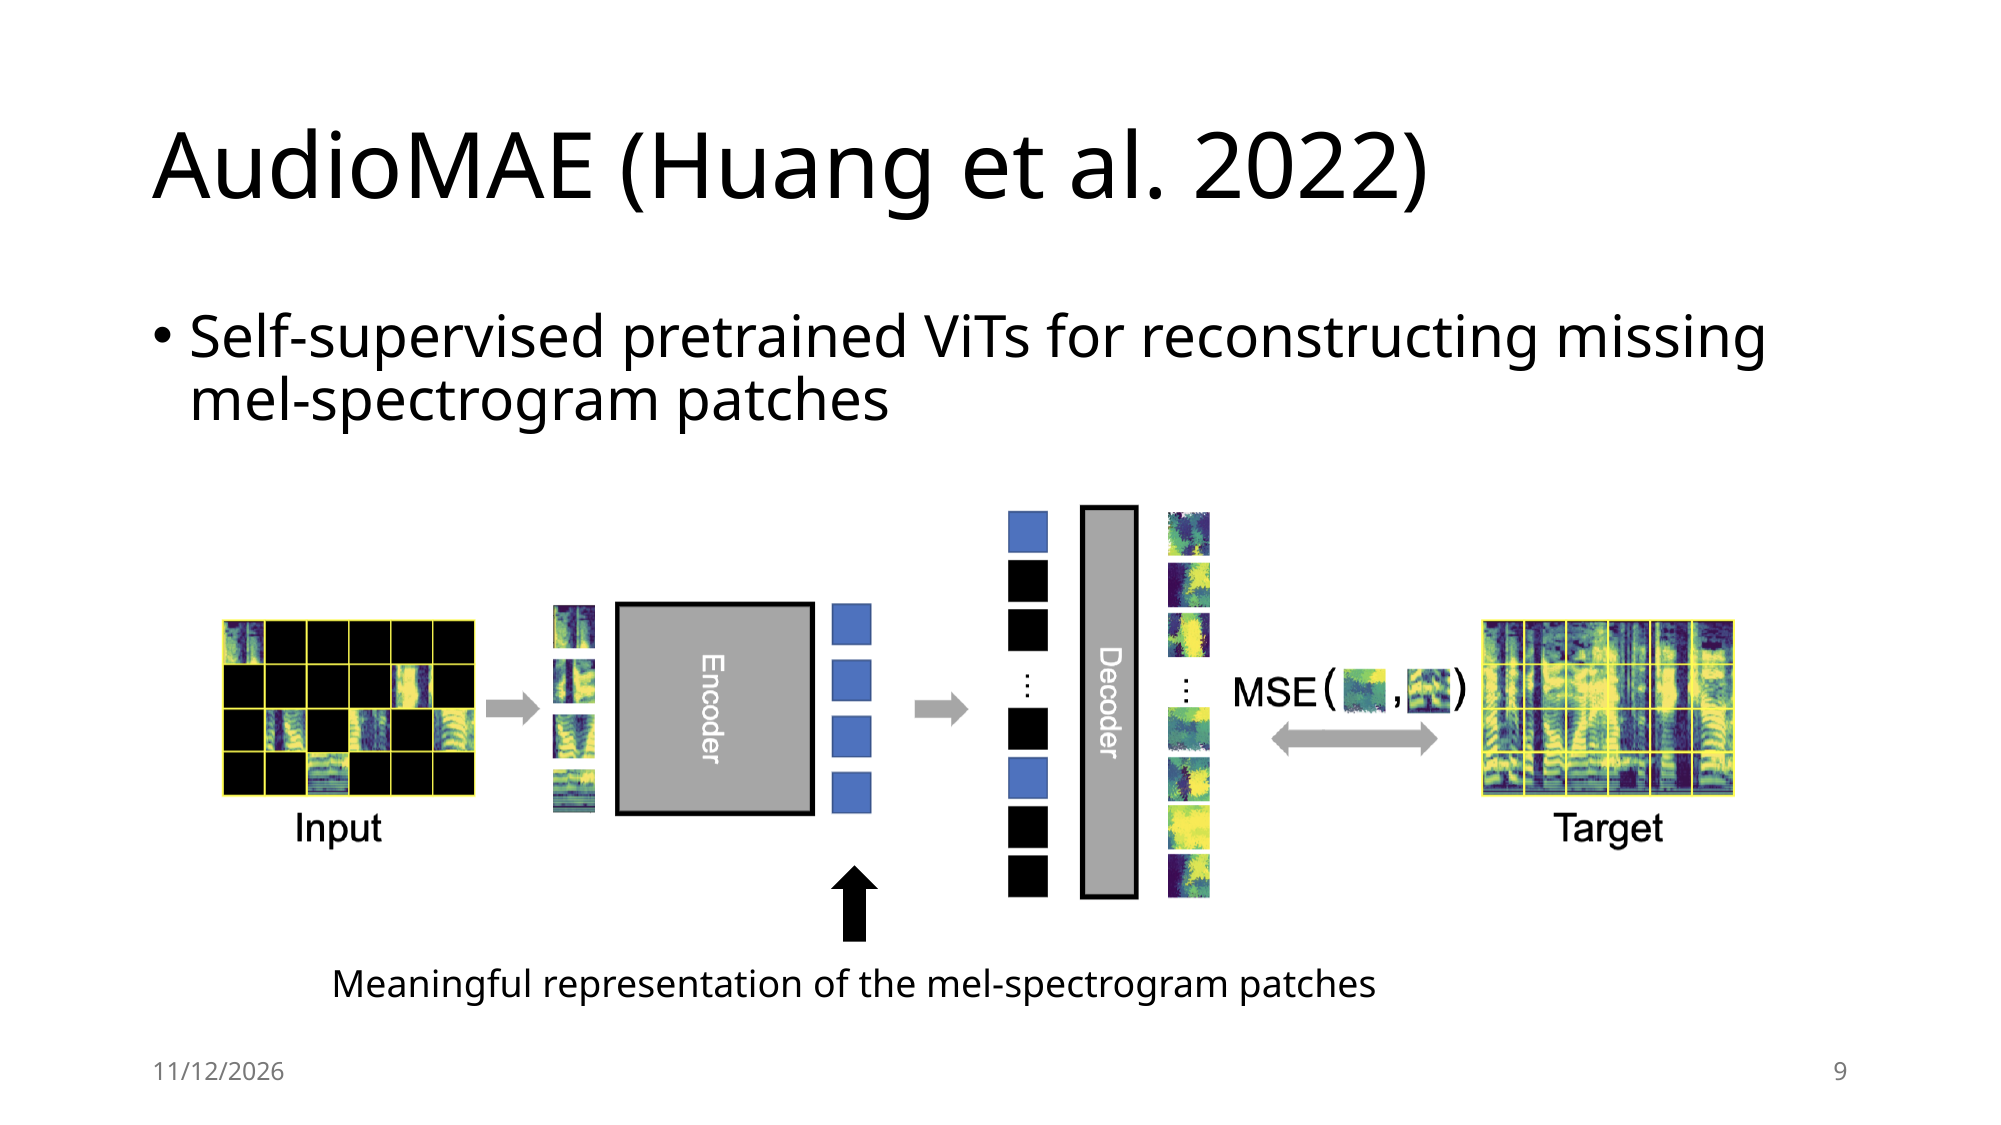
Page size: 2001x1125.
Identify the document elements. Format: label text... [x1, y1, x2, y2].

list Self-supervised pretrained ViTs for reconstructing missing mel-spectrogram patches [137, 299, 1863, 1014]
text_box [843, 905, 866, 942]
slide_number 9 [1412, 1042, 1863, 1103]
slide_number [137, 1042, 588, 1103]
title AudioMAE (Huang et al. 2022) [137, 59, 1863, 278]
text_box Meaningful representation of the mel-spectrogram patches [316, 952, 1393, 1013]
picture [211, 495, 1741, 905]
